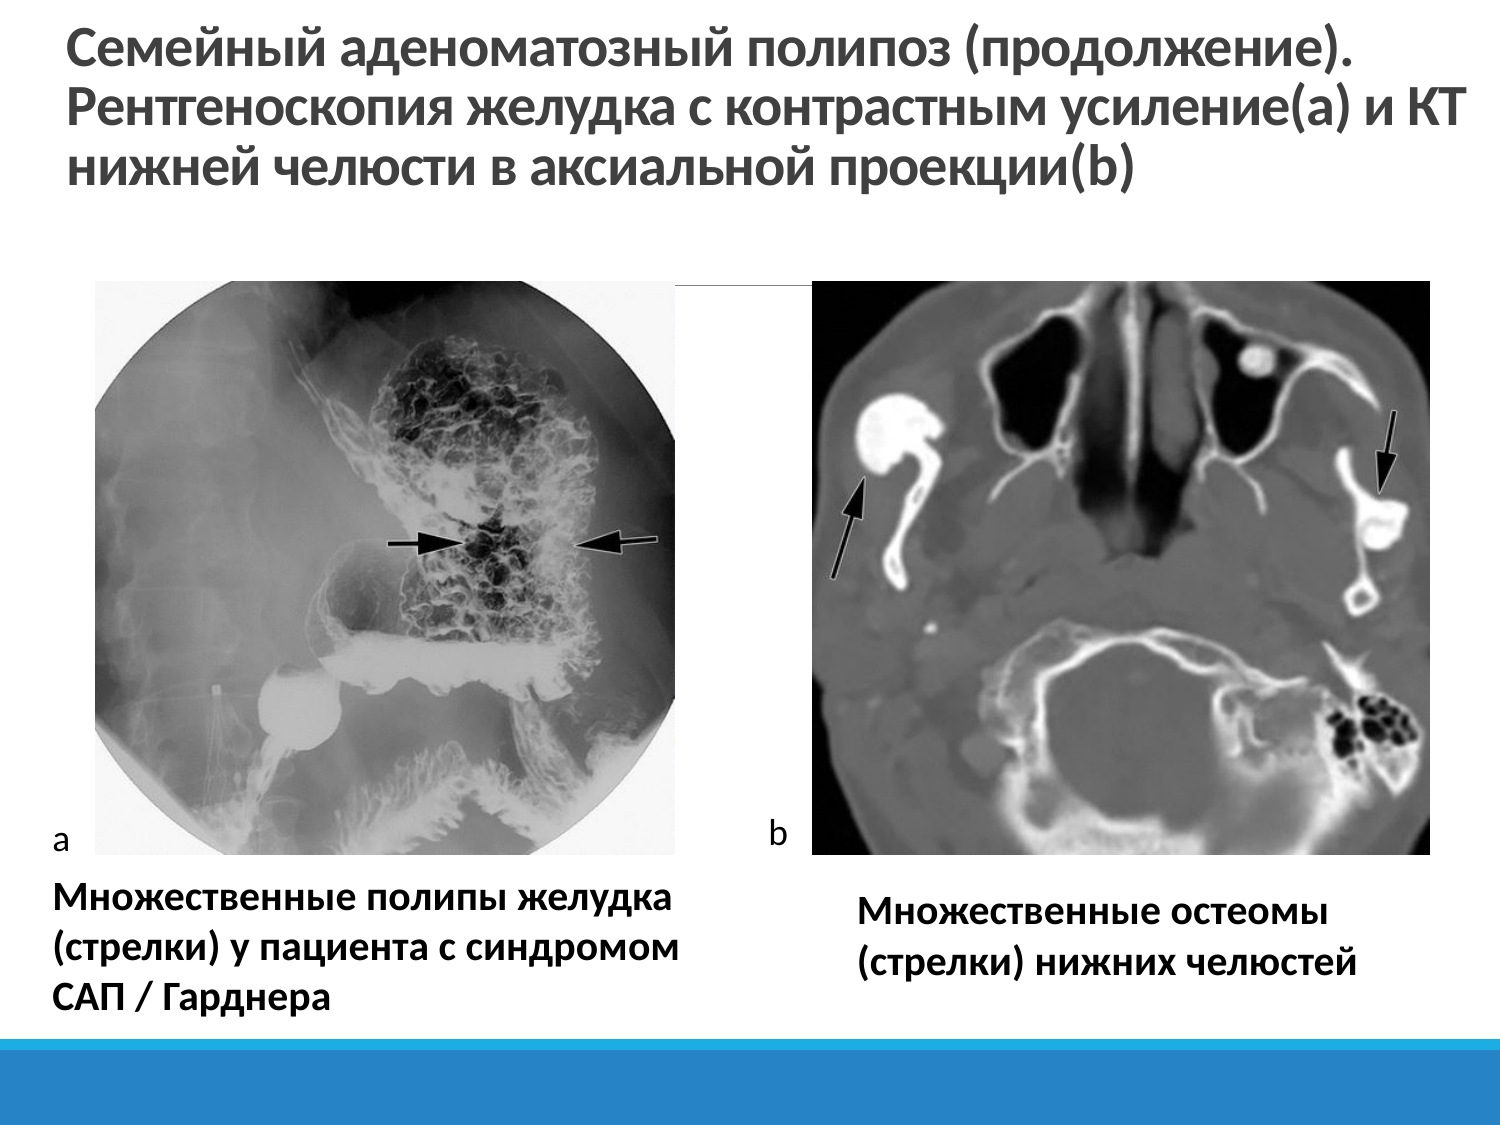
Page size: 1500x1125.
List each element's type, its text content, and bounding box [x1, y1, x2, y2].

text_box a [37, 806, 96, 861]
picture [811, 280, 1431, 855]
title Семейный аденоматозный полипоз (продолжение). Рентгеноскопия желудка с контрастным усиление(а) и КТ нижней челюсти в аксиальной проекции(b) [51, 36, 1500, 275]
text_box b [753, 800, 812, 861]
text_box Множественные остеомы (стрелки) нижних челюстей [842, 875, 1493, 991]
text_box Множественные полипы желудка (стрелки) у пациента с синдромом САП / Гарднера [37, 861, 747, 1026]
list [94, 280, 676, 856]
